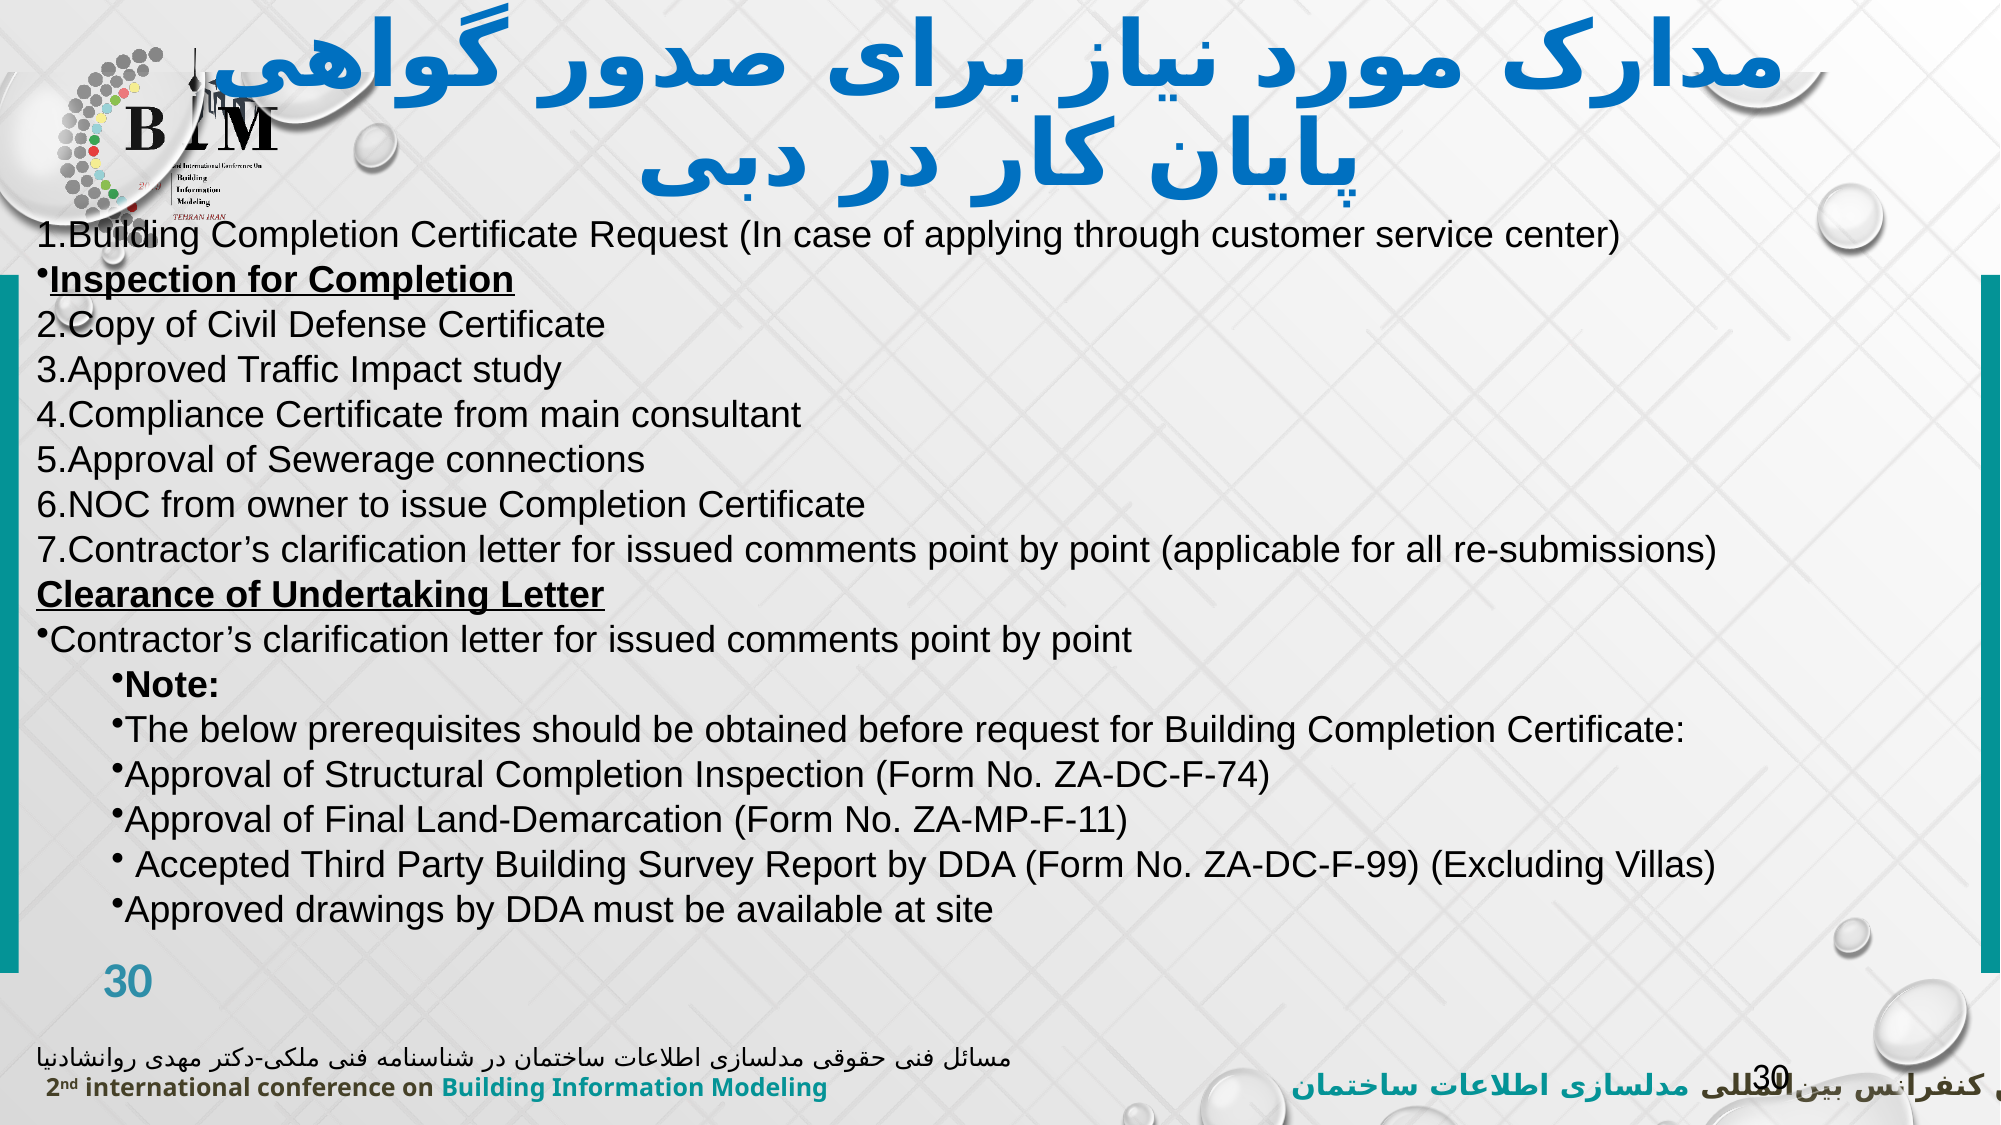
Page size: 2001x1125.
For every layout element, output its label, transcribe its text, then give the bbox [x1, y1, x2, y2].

title مدارک مورد نیاز برای صدور گواهی پایان کار در دبی [149, 0, 1851, 134]
list Building Completion Certificate Request (In case of applying through customer service center) Inspection for Completion Copy of Civil Defense Certificate Approved Traffic Impact study Compliance Certificate from main consultant Approval of Sewerage connections NOC from owner to issue Completion Certificate Contractor’s clarification letter for issued comments point by point (applicable for all re-submissions) Clearance of Undertaking Letter Contractor’s clarification letter for issued comments point by point Note: The below prerequisites should be obtained before request for Building Completion Certificate: Approval of Structural Completion Inspection (Form No. ZA-DC-F-74) Approval of Final Land-Demarcation (Form No. ZA-MP-F-11) Accepted Third Party Building Survey Report by DDA (Form No. ZA-DC-F-99) (Excluding Villas) Approved drawings by DDA must be available at site [21, 202, 1979, 983]
slide_number 30 [1736, 1044, 1863, 1105]
footer مسائل فنی حقوقی مدلسازی اطلاعات ساختمان در شناسنامه فنی ملکی-دکتر مهدی روانشادنیا [21, 1034, 1116, 1095]
picture [0, 0, 2000, 1125]
